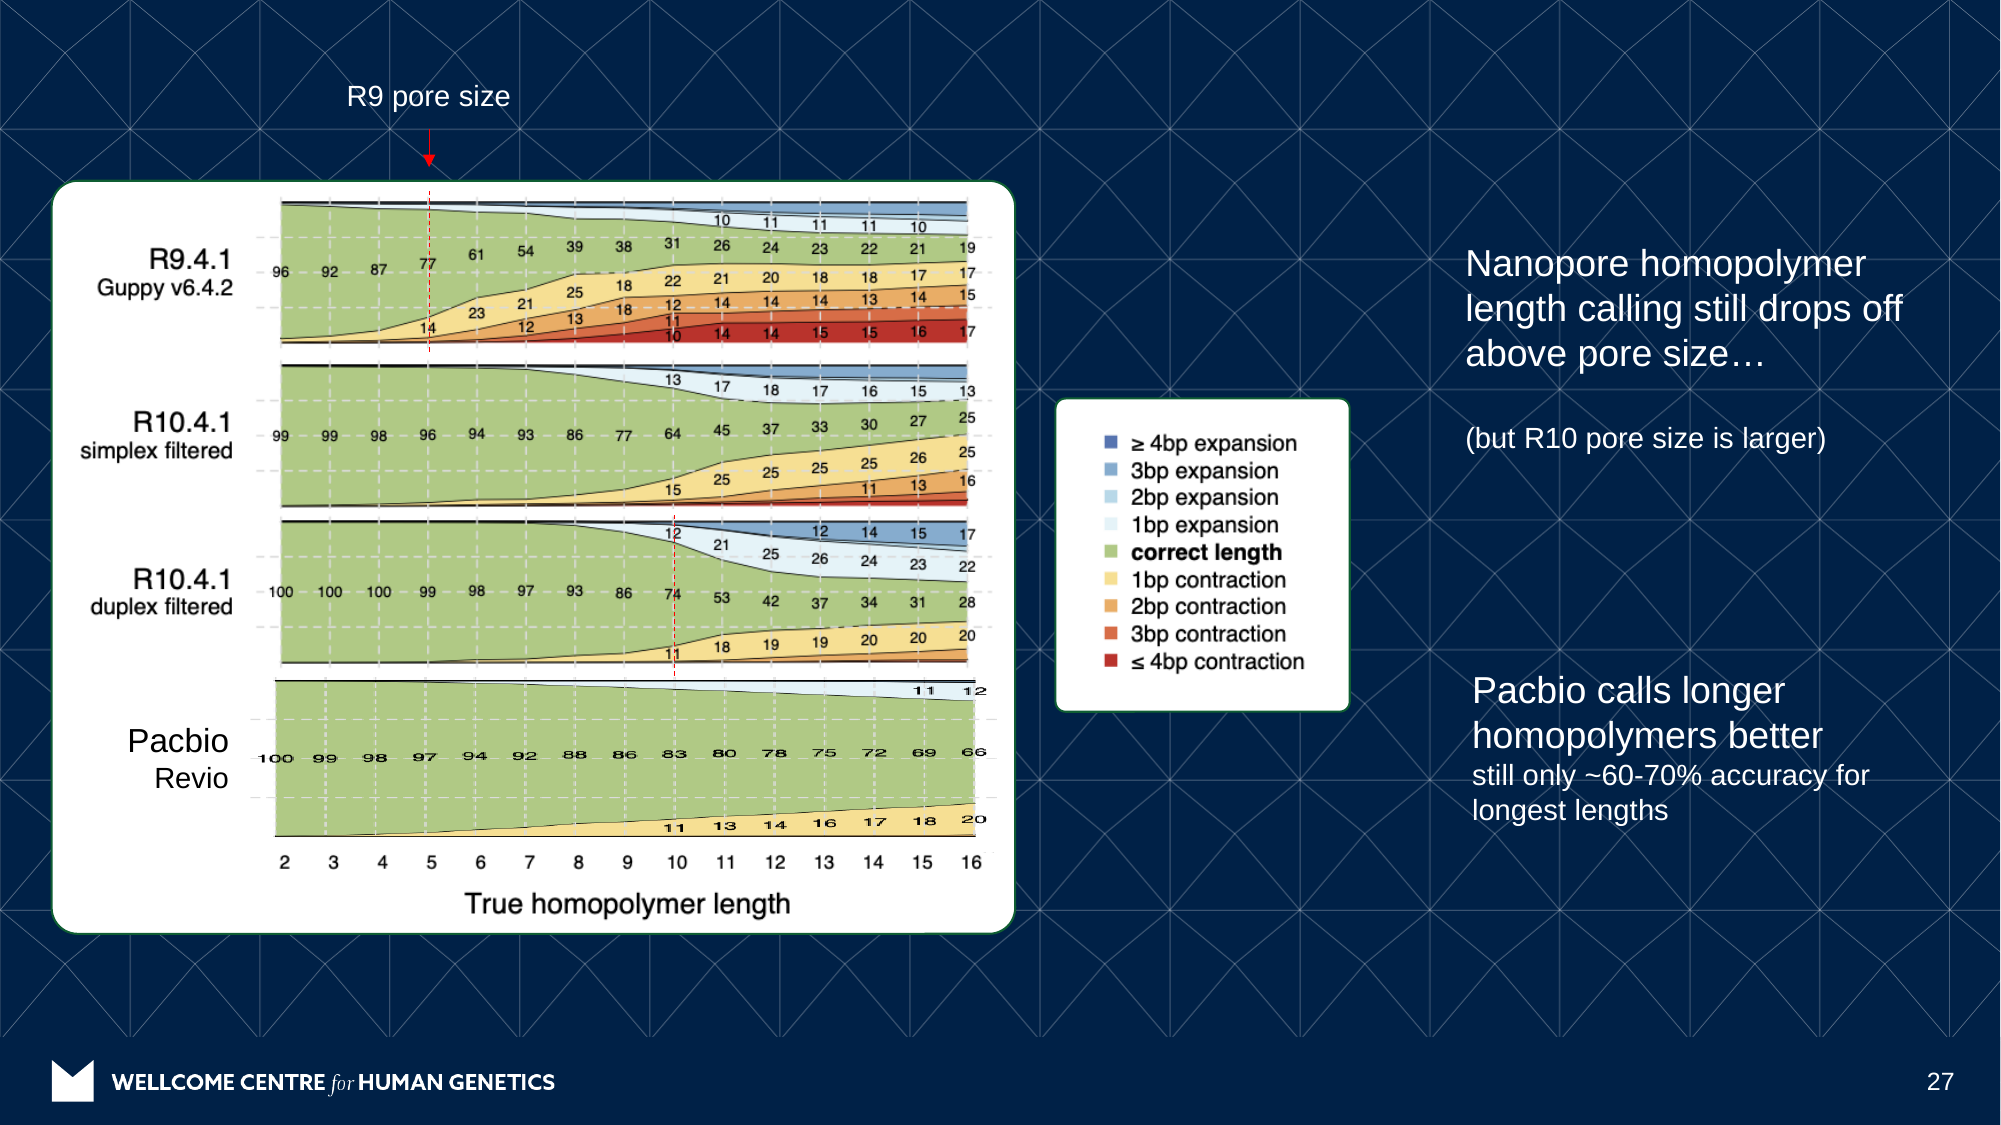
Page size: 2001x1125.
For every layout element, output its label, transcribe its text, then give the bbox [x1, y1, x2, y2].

text_box R9 pore size [331, 70, 527, 120]
text_box Pacbio calls longer homopolymers better still only ~60-70% accuracy for longest lengths [1457, 658, 1926, 834]
slide_number 27 [1918, 1059, 1963, 1102]
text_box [1055, 398, 1350, 712]
text_box Nanopore homopolymer length calling still drops off above pore size… (but R10 pore size is larger) [1450, 231, 1919, 462]
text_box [51, 180, 1016, 934]
picture [98, 1059, 565, 1106]
picture [0, 0, 2001, 1036]
